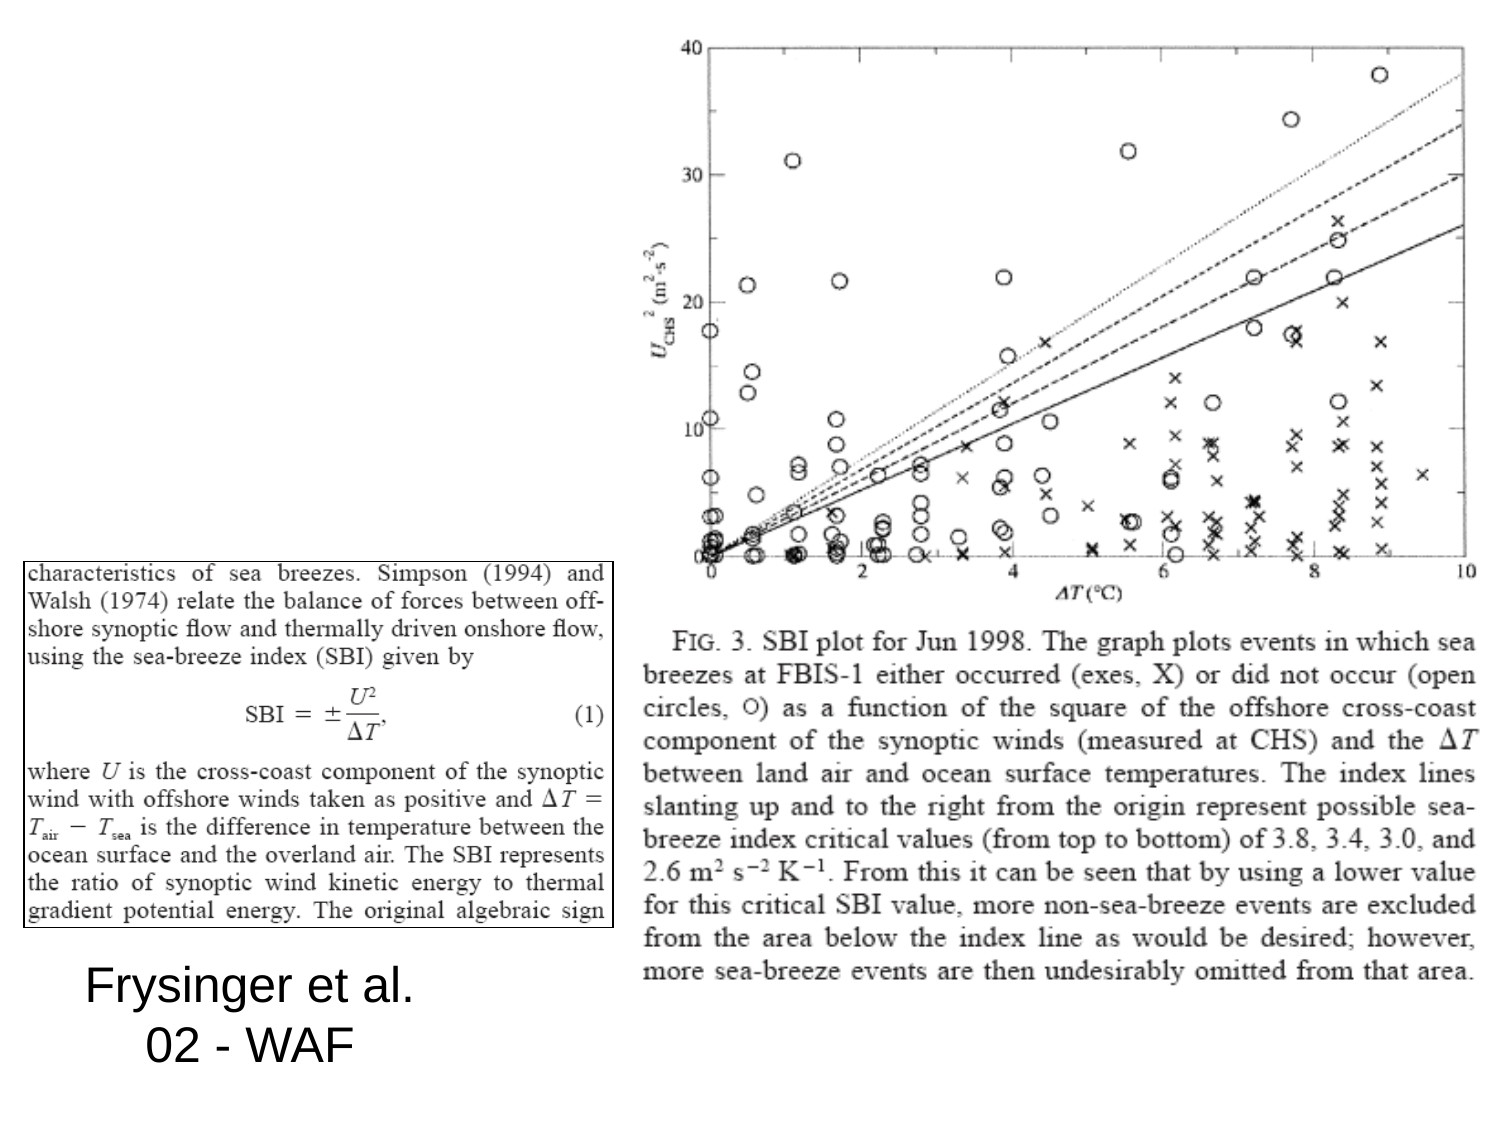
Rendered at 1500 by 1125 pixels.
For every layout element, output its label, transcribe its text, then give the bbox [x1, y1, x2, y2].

picture [24, 562, 613, 928]
title Frysinger et al. 02 - WAF [50, 936, 450, 1125]
picture [619, 24, 1500, 1001]
